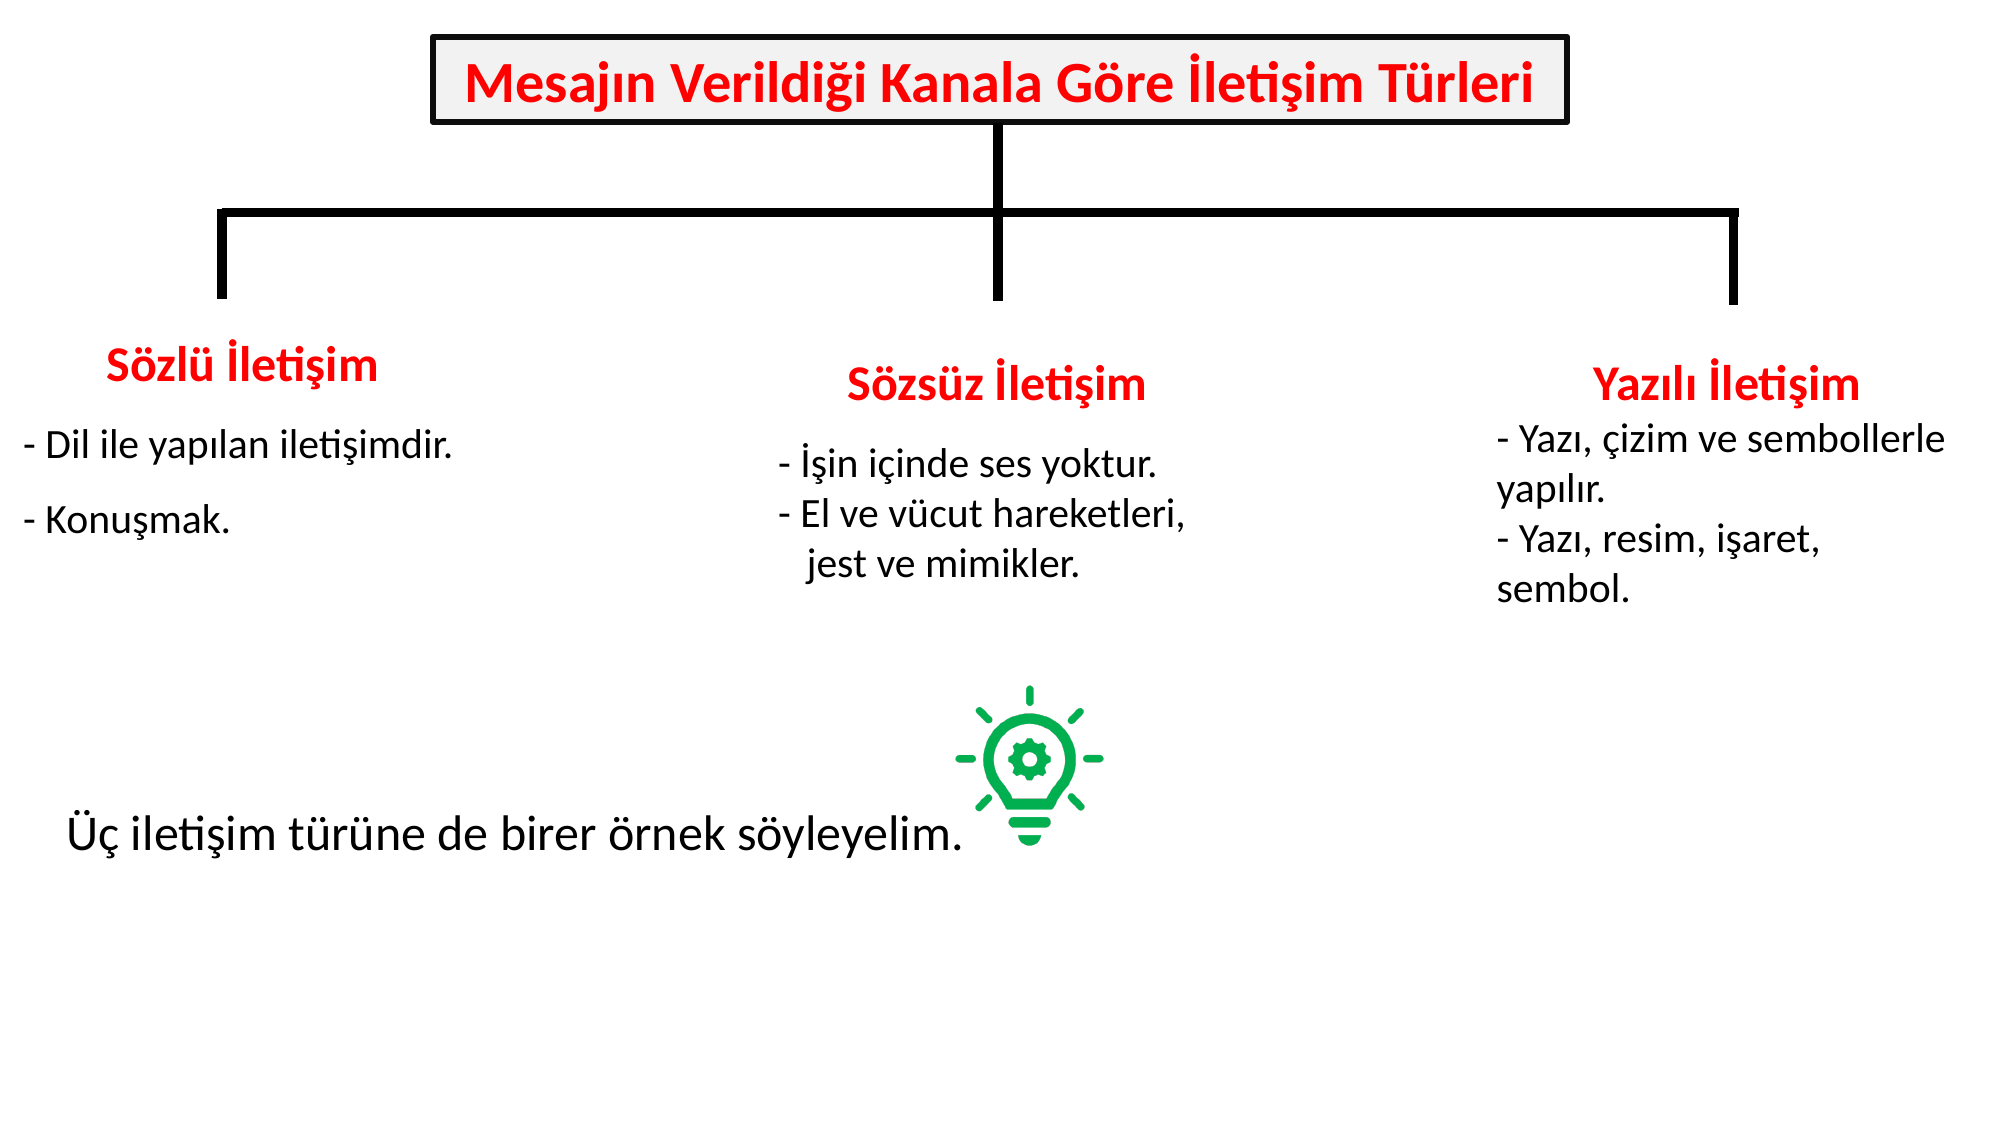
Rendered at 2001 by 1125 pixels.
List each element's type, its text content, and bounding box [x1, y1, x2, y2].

text_box Sözlü İletişim - Dil ile yapılan iletişimdir. - Konuşmak. [8, 324, 478, 549]
text_box Sözsüz İletişim - İşin içinde ses yoktur. - El ve vücut hareketleri, jest ve mimikler. [763, 343, 1233, 593]
text_box Yazılı İletişim - Yazı, çizim ve sembollerle yapılır. - Yazı, resim, işaret, sembol. [1481, 343, 1974, 618]
text_box Üç iletişim türüne de birer örnek söyleyelim. [51, 793, 1000, 868]
text_box Mesajın Verildiği Kanala Göre İletişim Türleri [432, 36, 1568, 122]
picture [942, 678, 1120, 856]
